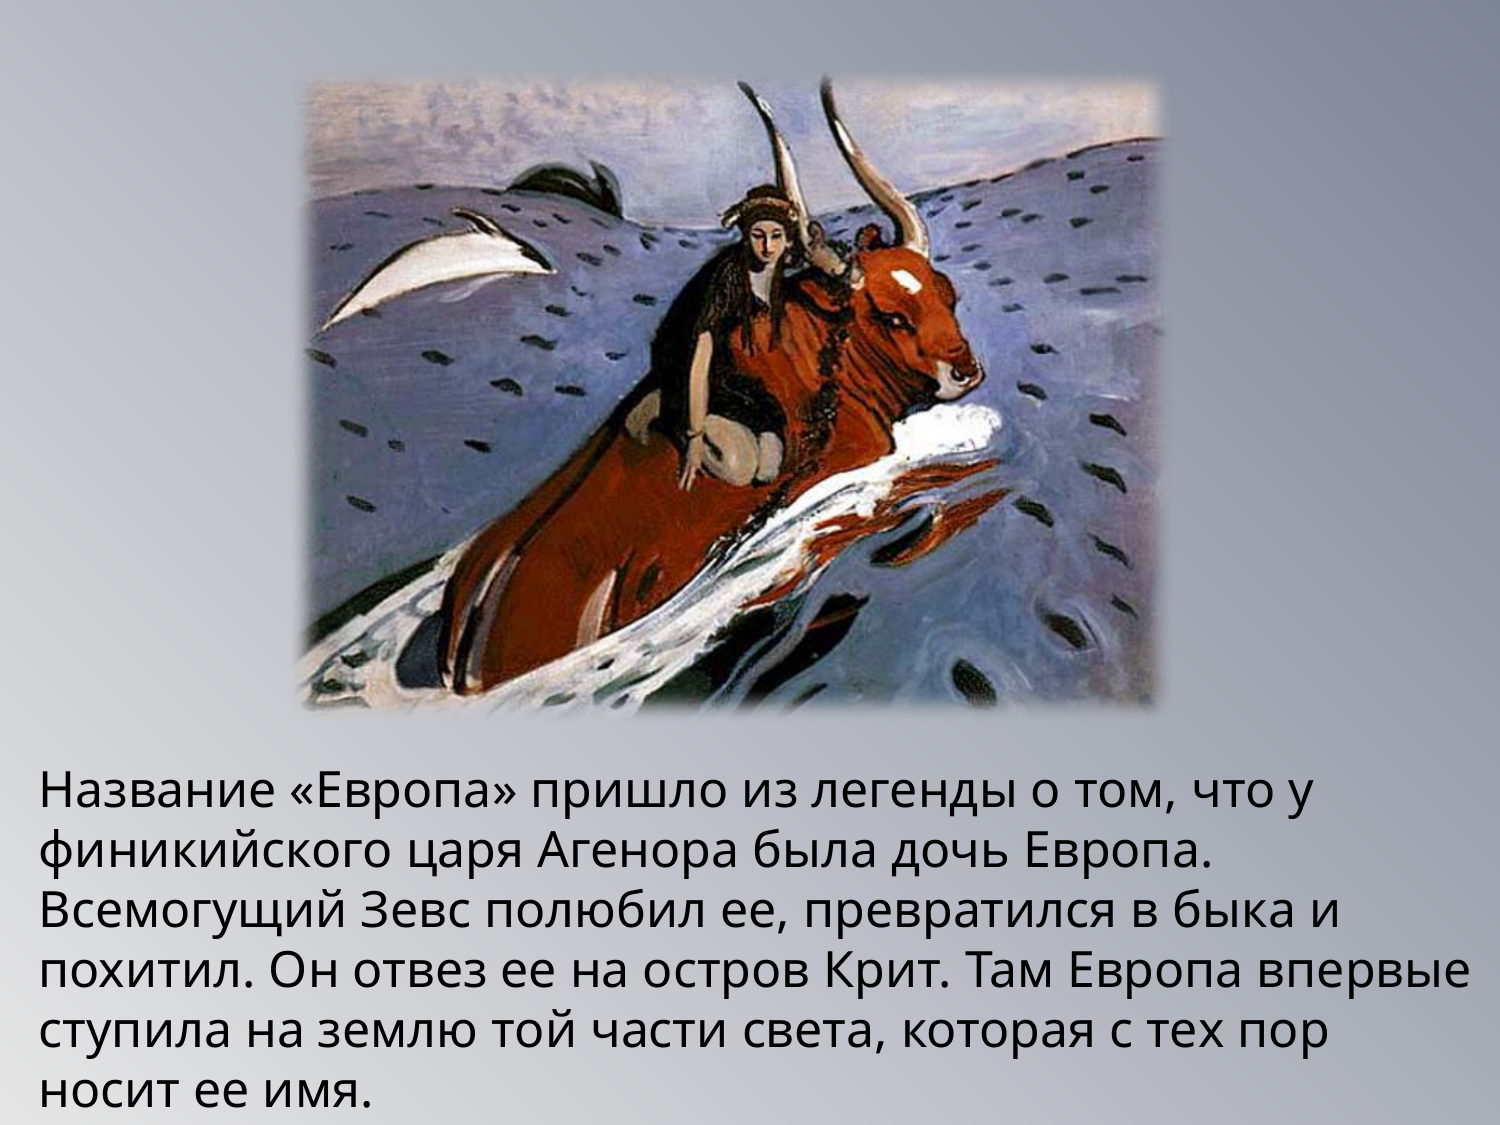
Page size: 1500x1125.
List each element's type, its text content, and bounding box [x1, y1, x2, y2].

list Название «Европа» пришло из легенды о том, что у финикийского царя Агенора была дочь Европа. Всемогущий Зевс полюбил ее, превратился в быка и похитил. Он отвез ее на остров Крит. Там Европа впервые ступила на землю той части света, которая с тех пор носит ее имя. [23, 750, 1500, 1102]
picture [288, 66, 1176, 723]
